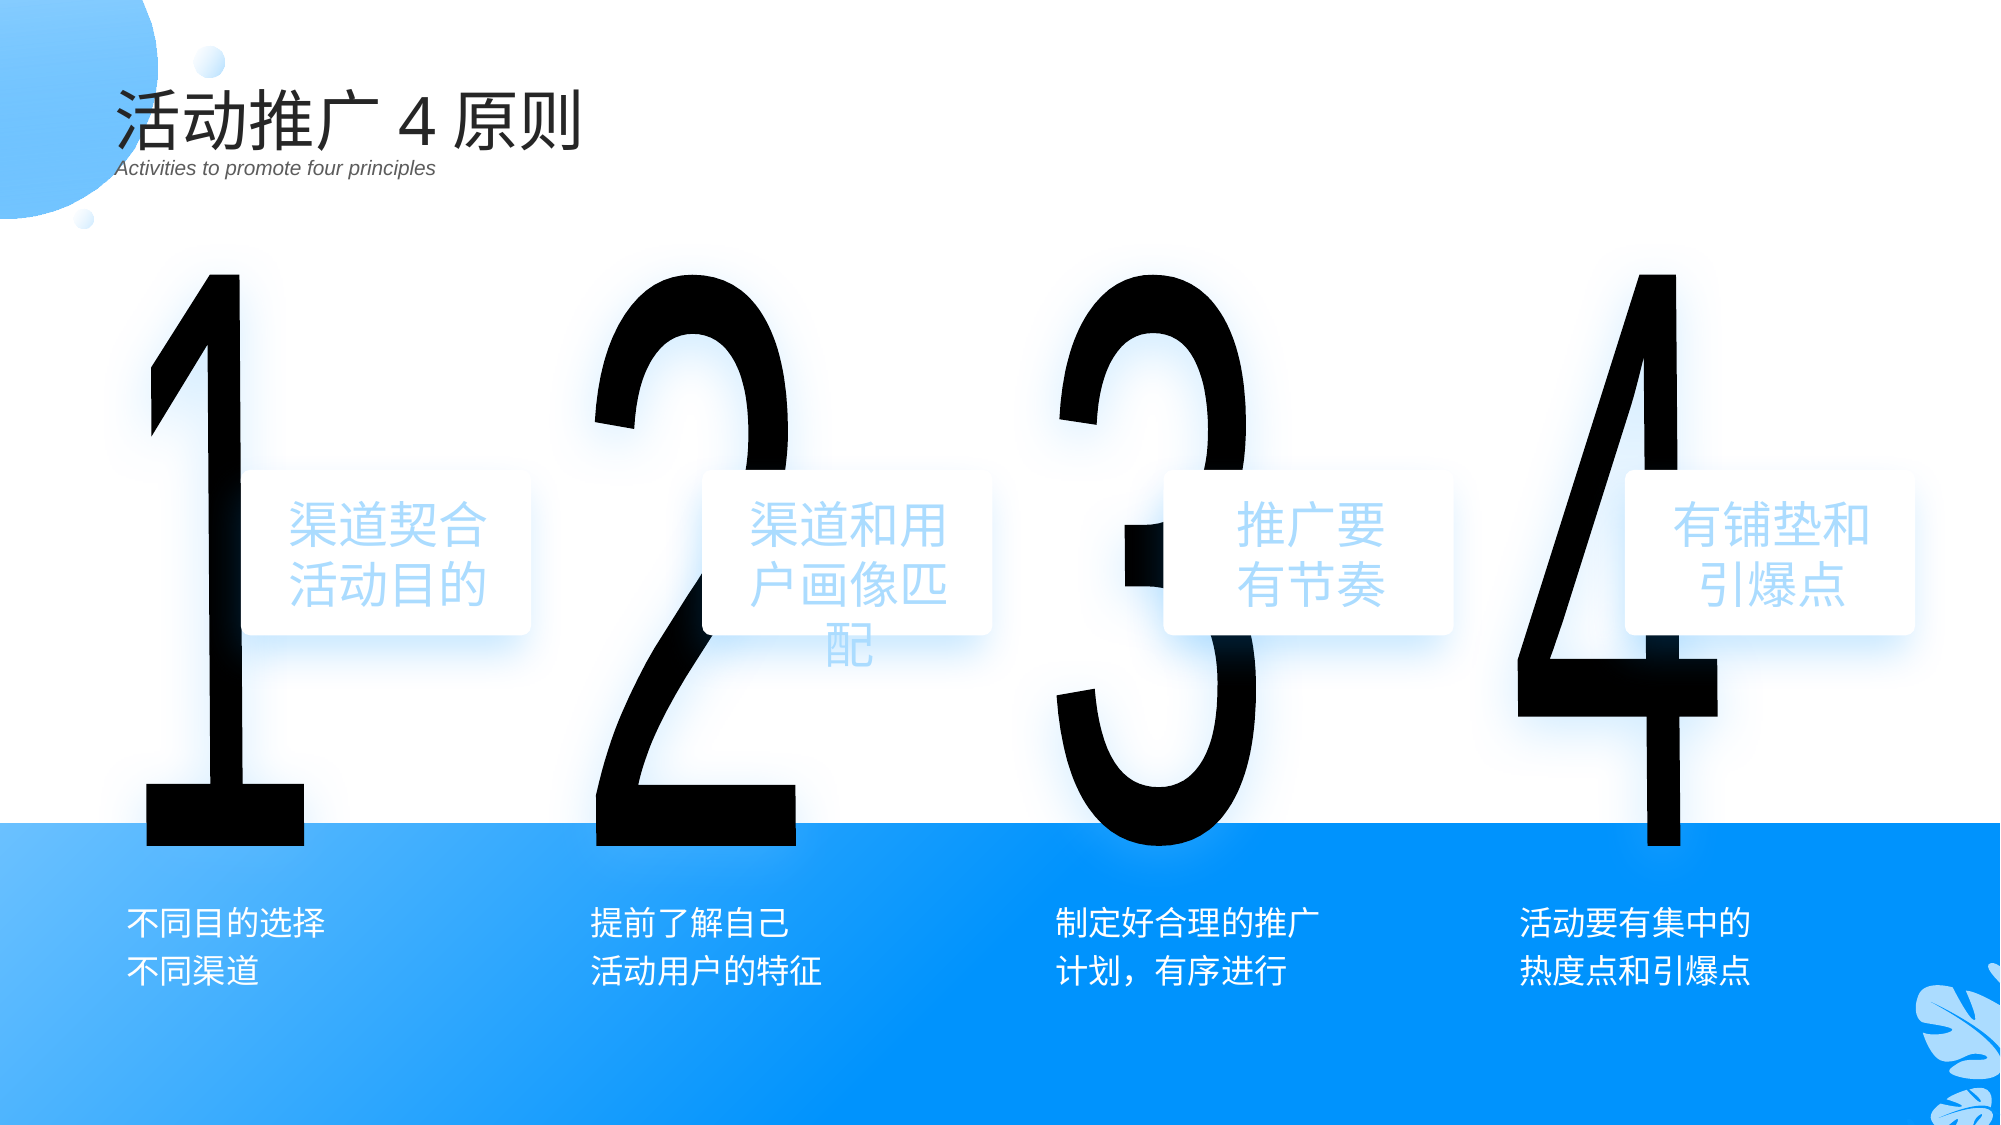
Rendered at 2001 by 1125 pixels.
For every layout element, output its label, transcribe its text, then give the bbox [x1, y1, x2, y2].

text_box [1163, 469, 1454, 636]
text_box 不同目的选择 不同渠道 [126, 894, 367, 991]
text_box 制定好合理的推广计划，有序进行 [1054, 894, 1328, 991]
text_box 活动要有集中的热度点和引爆点 [1519, 894, 1760, 991]
text_box 提前了解自己 活动用户的特征 [590, 894, 831, 991]
text_box 活动推广4原则 [100, 71, 644, 166]
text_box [1908, 939, 2000, 1125]
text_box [702, 469, 993, 636]
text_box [1624, 469, 1916, 636]
text_box Activities to promote four principles [100, 147, 533, 188]
text_box [0, 822, 2000, 1125]
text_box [240, 469, 531, 636]
